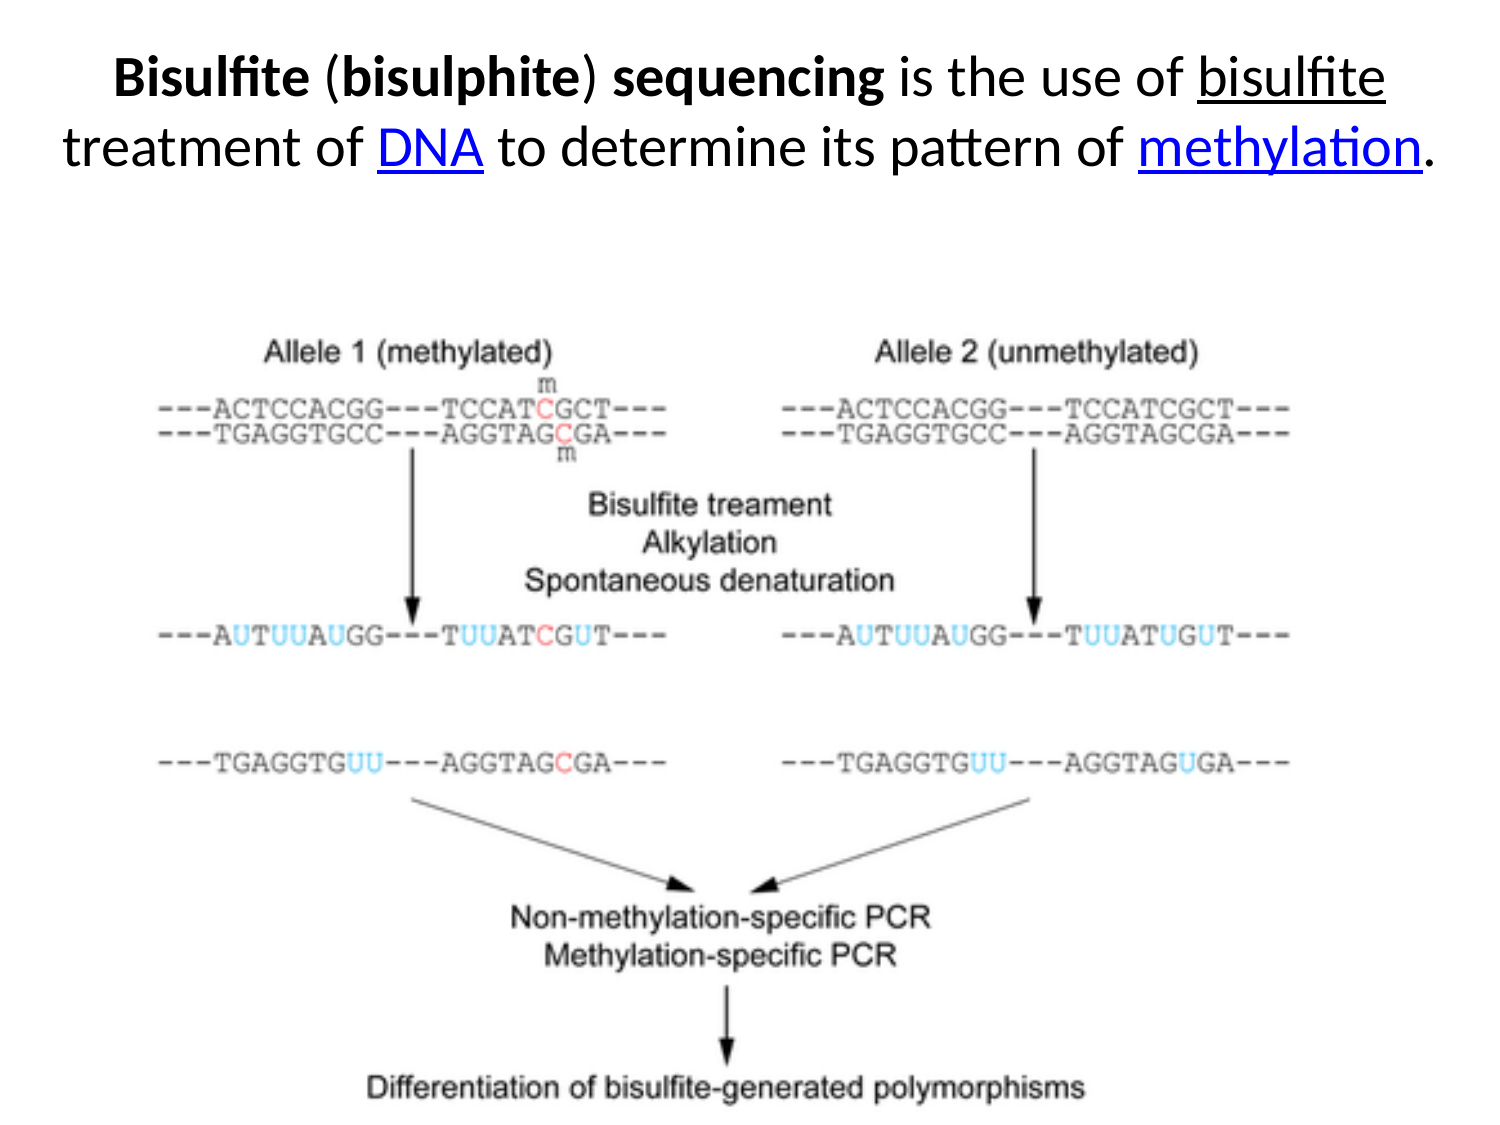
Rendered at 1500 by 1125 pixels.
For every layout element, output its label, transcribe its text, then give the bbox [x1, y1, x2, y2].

picture [147, 319, 1306, 1125]
text_box Bisulfite (bisulphite) sequencing is the use of bisulfite treatment of DNA to determine its pattern of methylation. [0, 30, 1500, 186]
